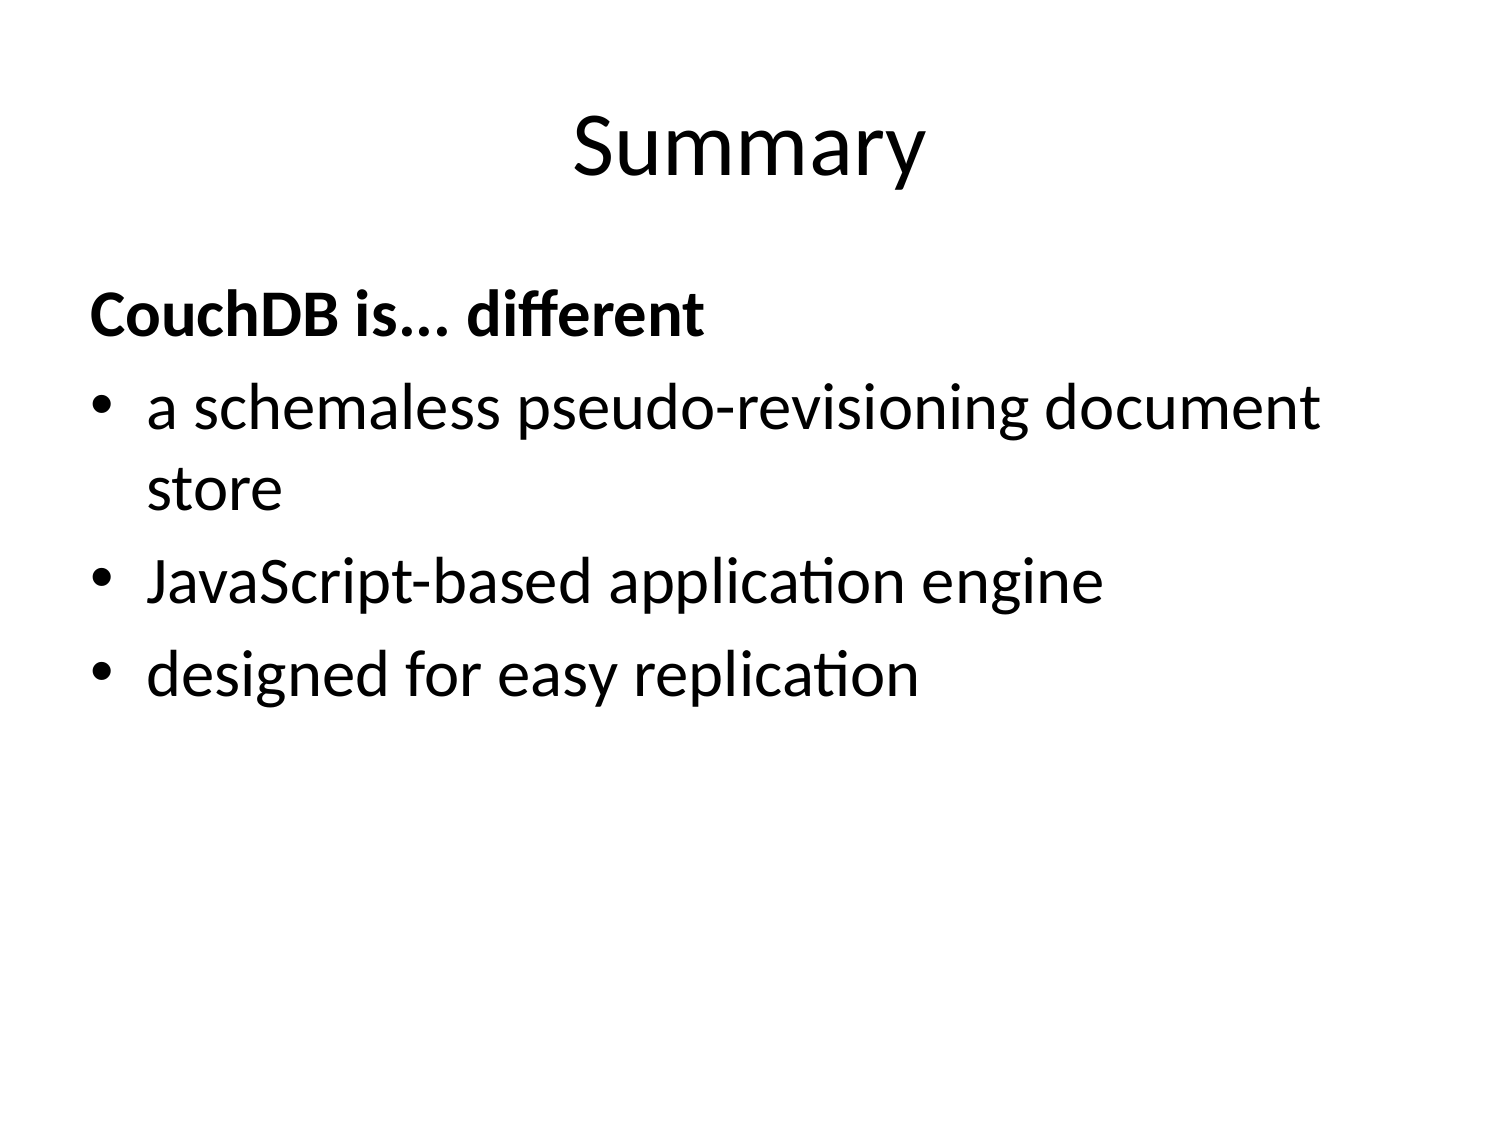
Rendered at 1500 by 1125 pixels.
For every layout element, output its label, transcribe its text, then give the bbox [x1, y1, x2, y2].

title Summary [75, 45, 1425, 233]
list CouchDB is... different a schemaless pseudo-revisioning document store JavaScript-based application engine designed for easy replication [75, 262, 1425, 1005]
